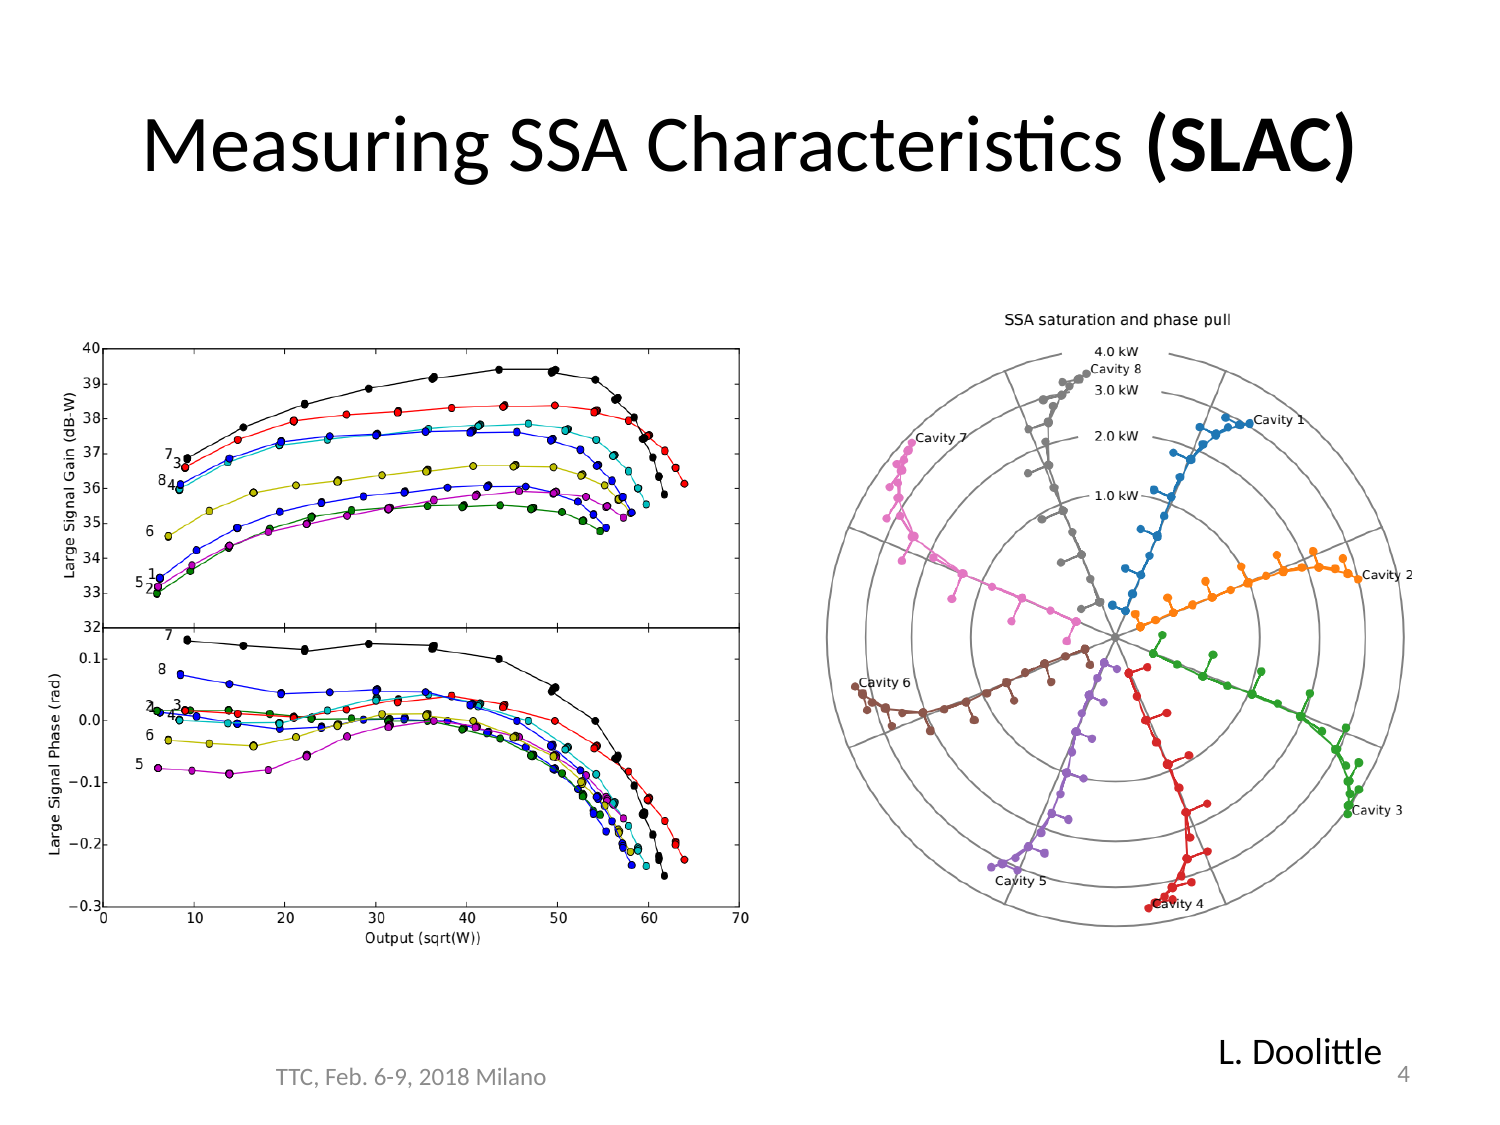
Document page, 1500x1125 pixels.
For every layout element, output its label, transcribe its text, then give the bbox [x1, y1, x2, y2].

footer TTC, Feb. 6-9, 2018 Milano [73, 1050, 750, 1102]
text_box L. Doolittle [1203, 1037, 1398, 1080]
slide_number 4 [1074, 1042, 1425, 1103]
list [708, 236, 1500, 1029]
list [0, 279, 819, 974]
title Measuring SSA Characteristics (SLAC) [75, 45, 1425, 233]
